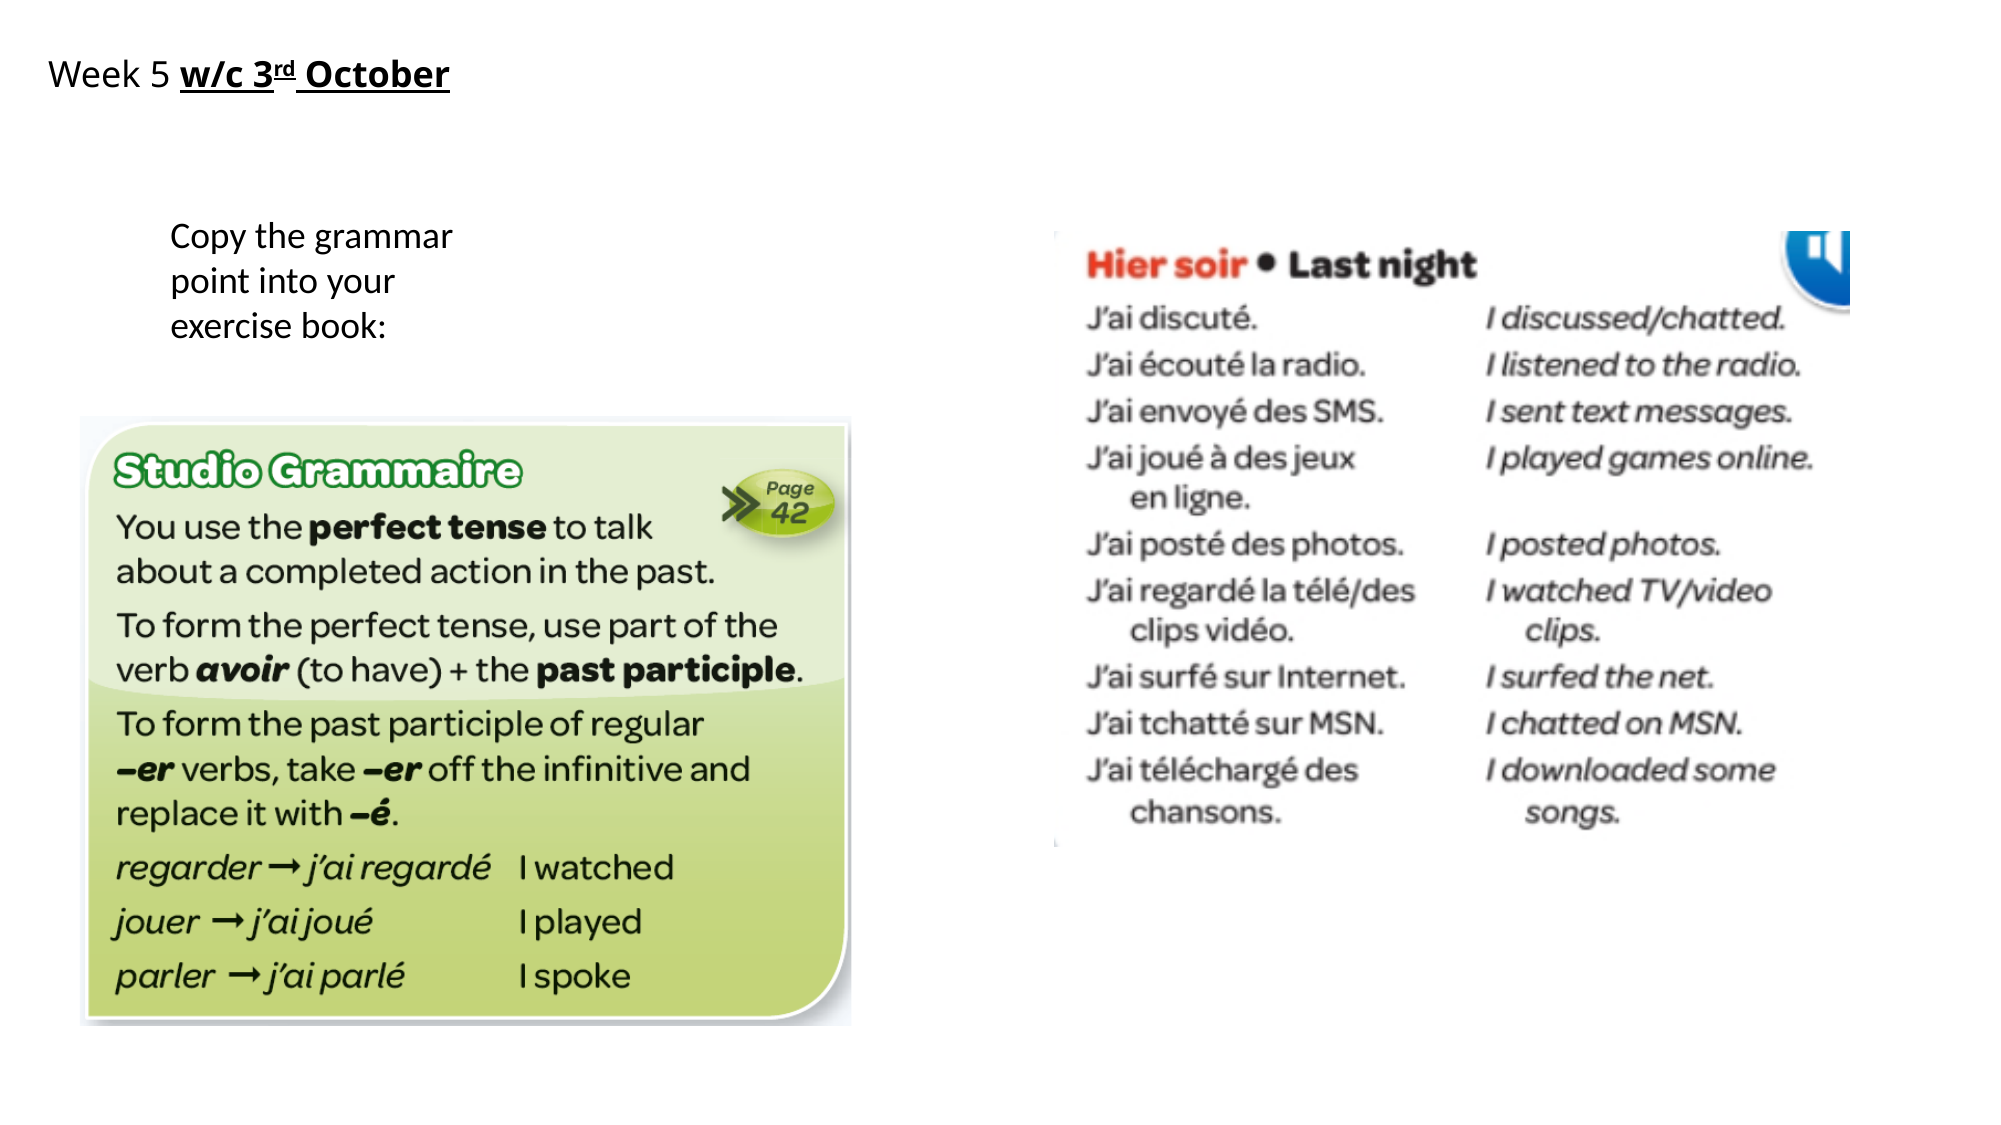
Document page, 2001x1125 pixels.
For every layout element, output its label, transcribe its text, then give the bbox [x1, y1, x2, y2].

picture [1054, 231, 1850, 847]
text_box Copy the grammar point into your exercise book: [155, 203, 497, 353]
text_box Week 5 w/c 3rd October [33, 48, 558, 142]
picture [79, 416, 852, 1026]
